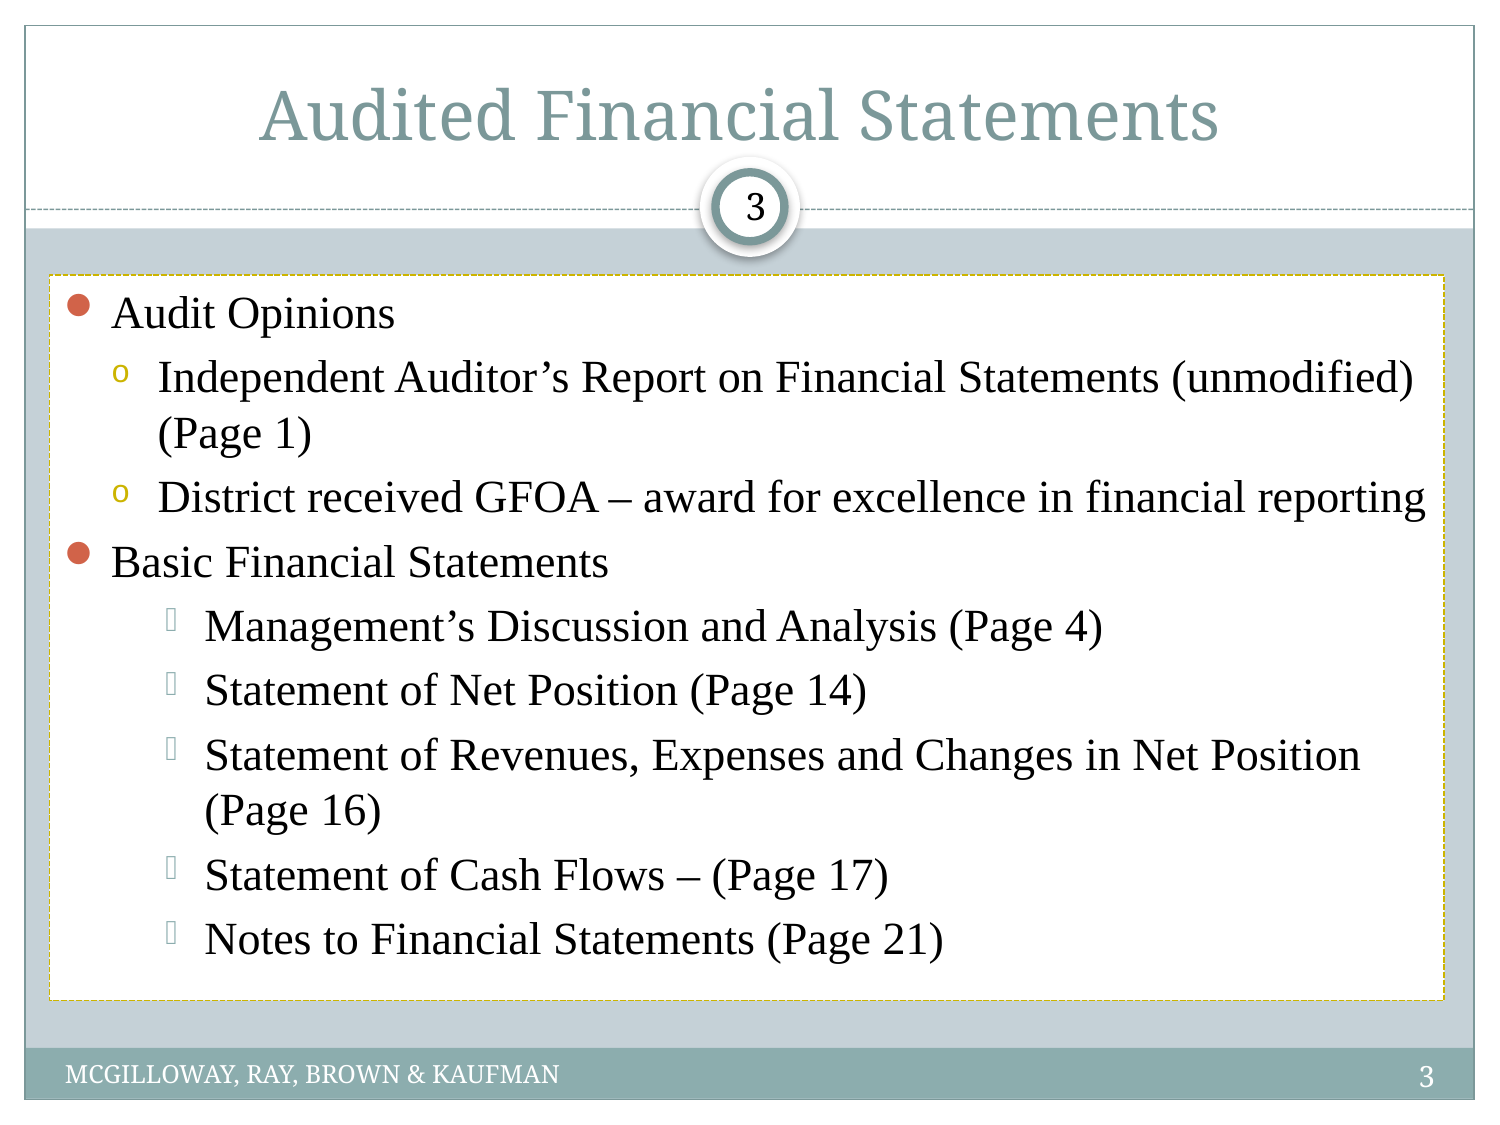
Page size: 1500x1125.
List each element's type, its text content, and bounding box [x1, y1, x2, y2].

list Audit Opinions Independent Auditor’s Report on Financial Statements (unmodified) (Page 1) District received GFOA – award for excellence in financial reporting Basic Financial Statements Management’s Discussion and Analysis (Page 4) Statement of Net Position (Page 14) Statement of Revenues, Expenses and Changes in Net Position (Page 16) Statement of Cash Flows – (Page 17) Notes to Financial Statements (Page 21) [49, 274, 1445, 1001]
slide_number 3 [950, 1050, 1450, 1111]
title Audited Financial Statements [49, 37, 1450, 162]
text_box 3 [730, 175, 769, 236]
footer MCGILLOWAY, RAY, BROWN & KAUFMAN [50, 1051, 638, 1112]
